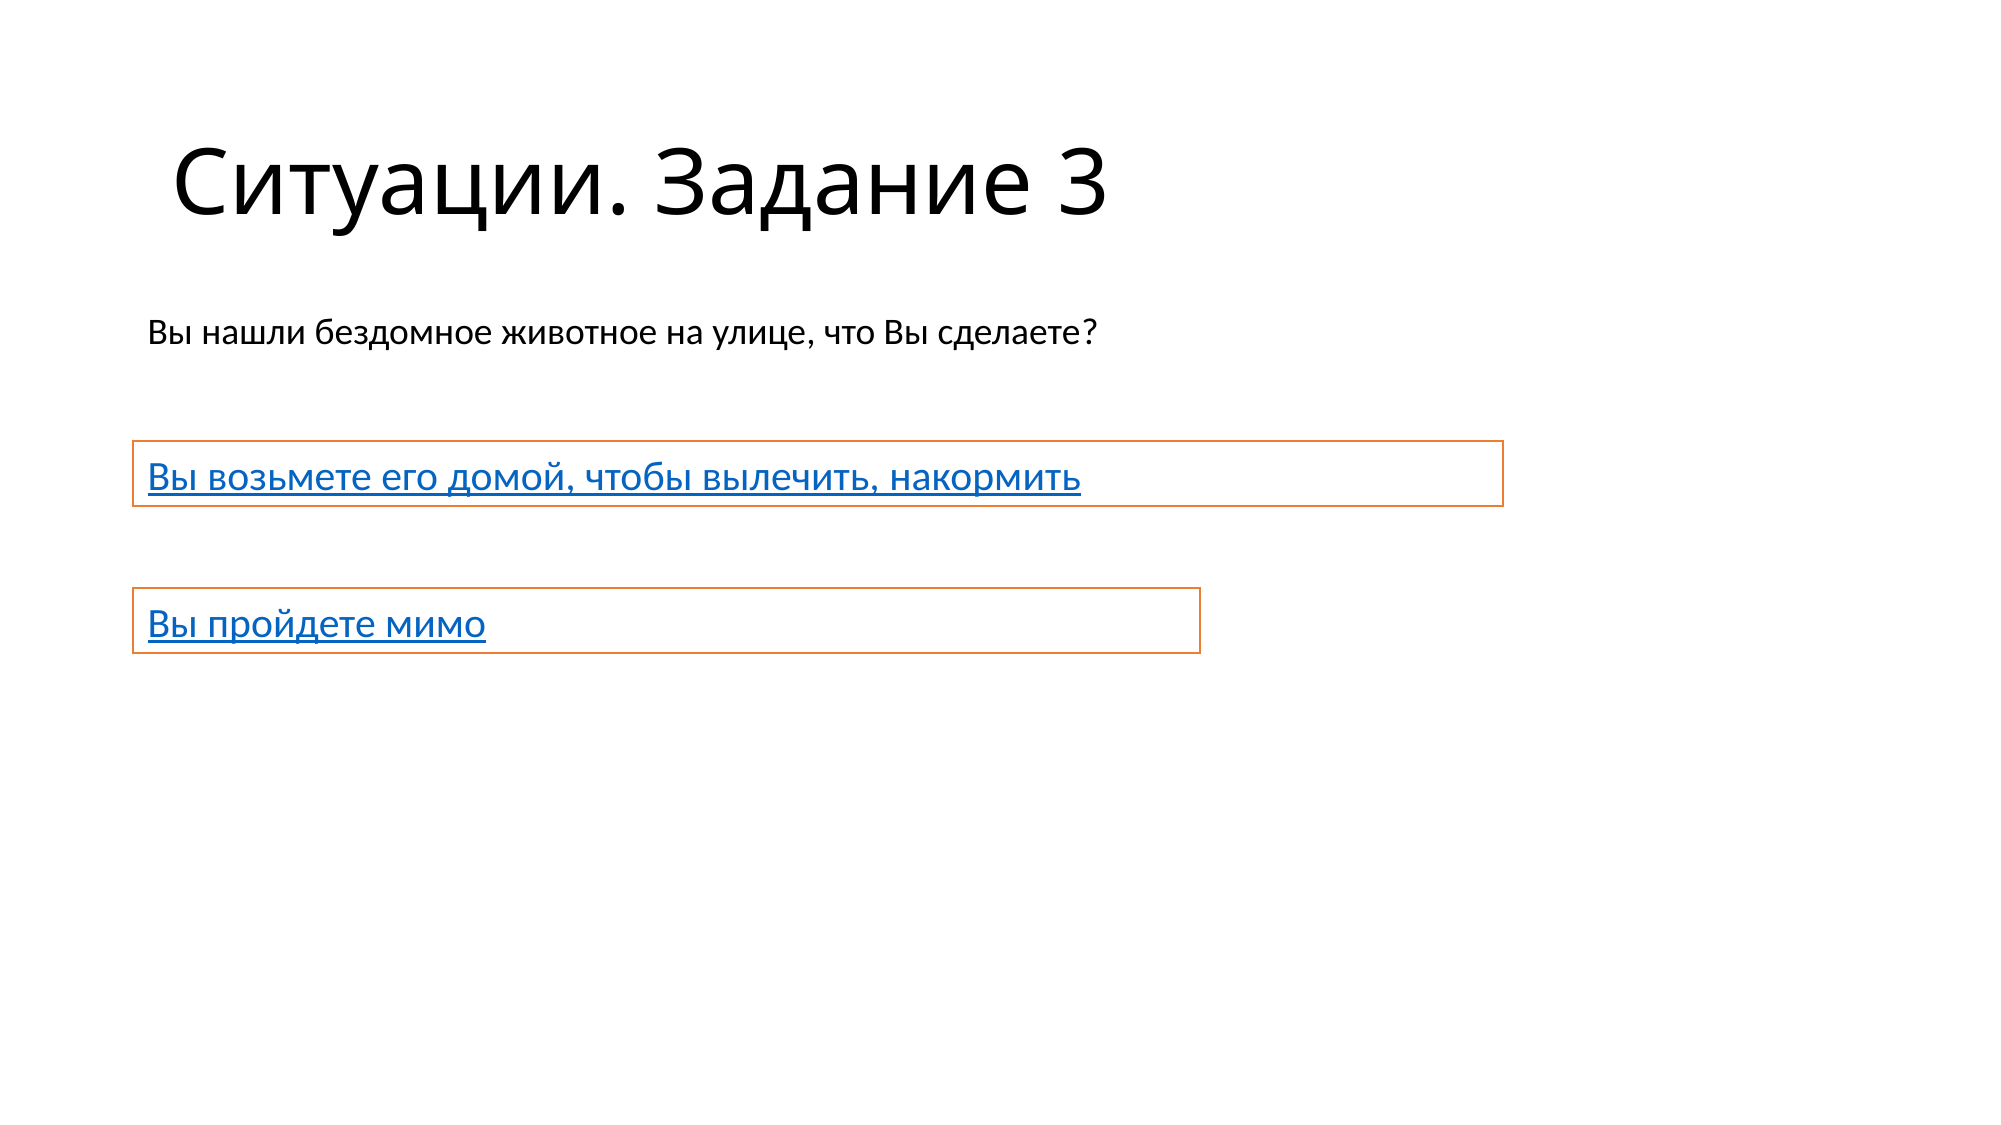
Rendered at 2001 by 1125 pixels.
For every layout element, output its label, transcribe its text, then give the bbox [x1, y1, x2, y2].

text_box Ситуации. Задание 3 [156, 115, 1645, 241]
text_box Вы нашли бездомное животное на улице, что Вы сделаете? [132, 299, 1481, 360]
text_box Вы пройдете мимо [132, 587, 1201, 654]
text_box Вы возьмете его домой, чтобы вылечить, накормить [132, 440, 1504, 507]
